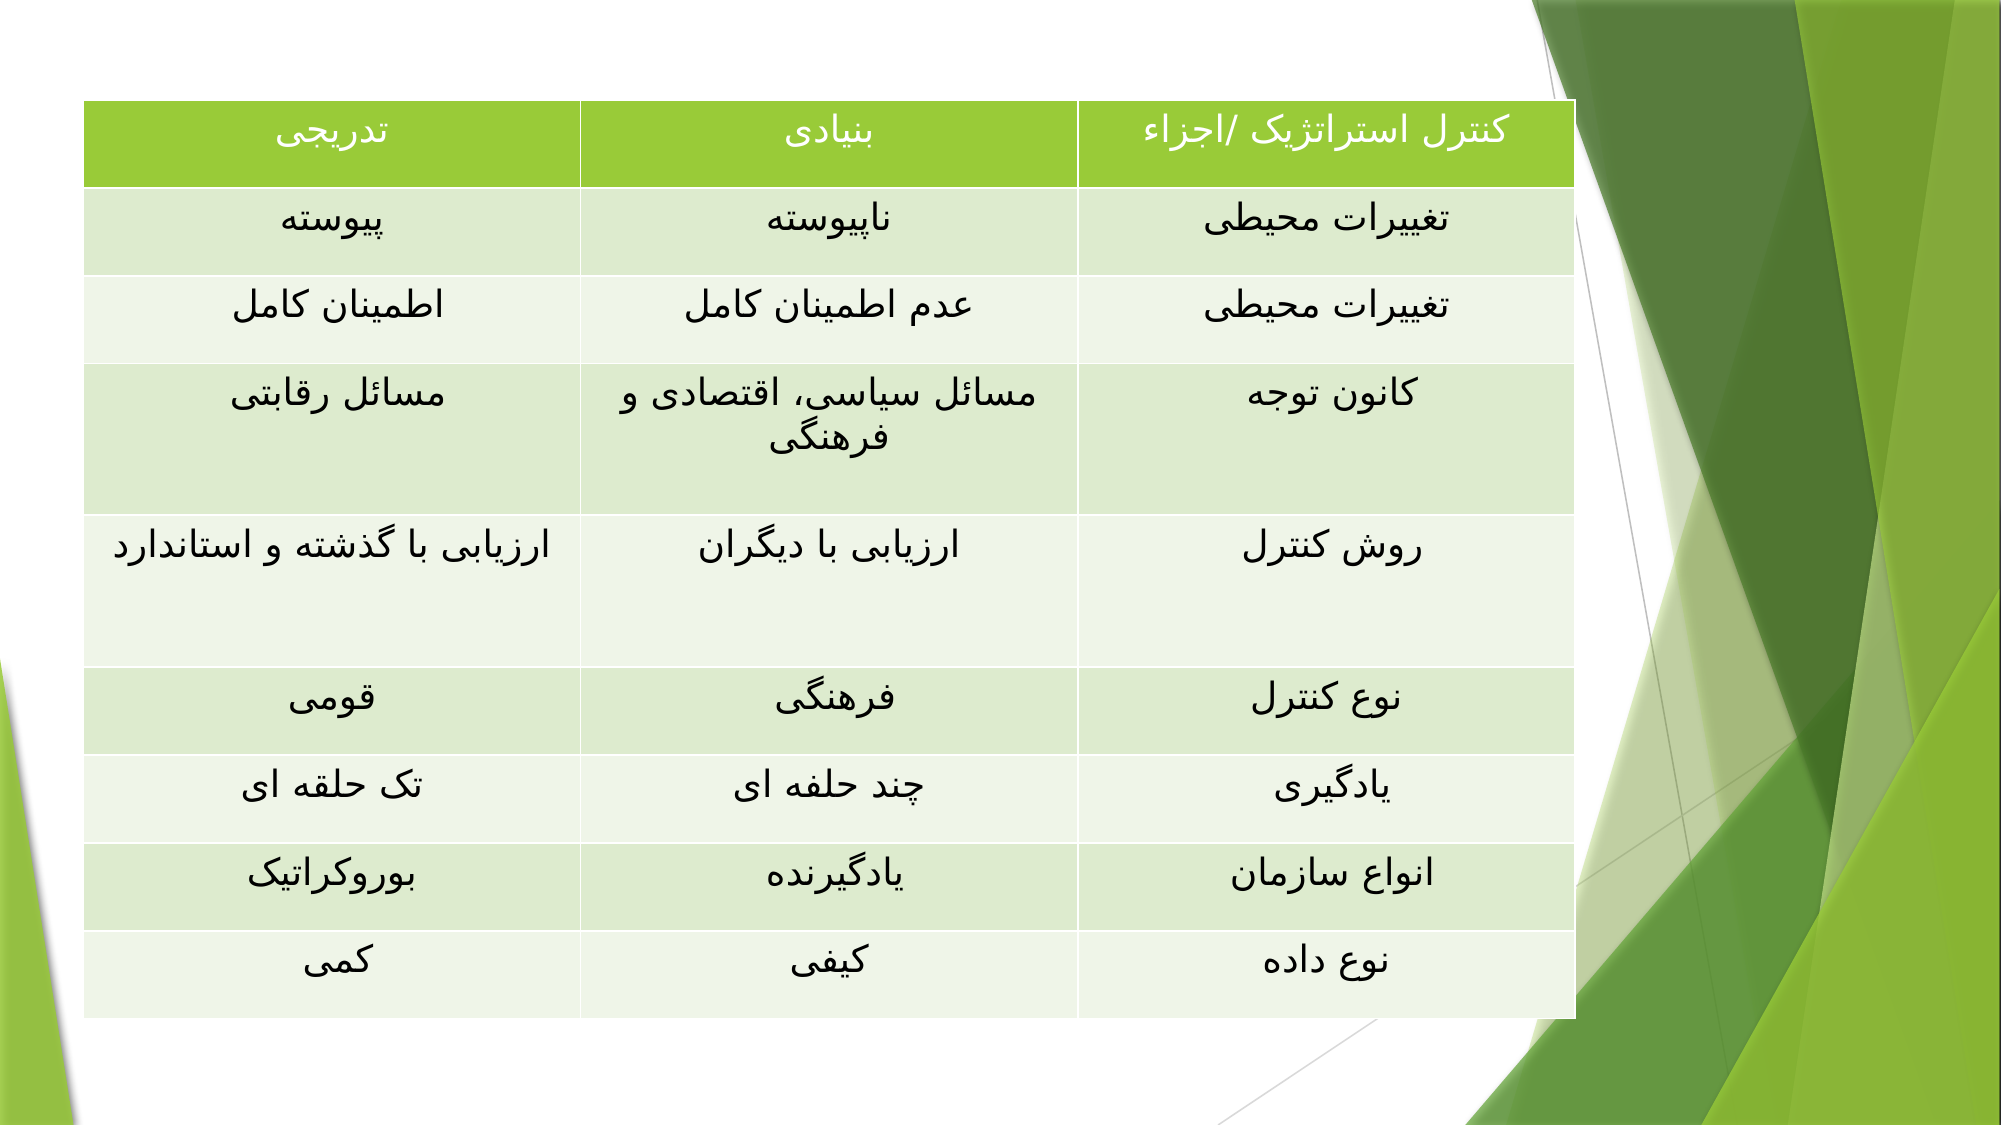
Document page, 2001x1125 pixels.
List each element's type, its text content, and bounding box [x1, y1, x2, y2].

table_cell مسائل سیاسی، اقتصادی و فرهنگی [581, 364, 1077, 514]
table_cell تغییرات محیطی [1079, 189, 1574, 275]
table_cell عدم اطمینان کامل [581, 277, 1077, 363]
table_cell کانون توجه [1079, 364, 1574, 514]
table_cell نوع کنترل [1079, 668, 1574, 754]
table_cell قومی [84, 668, 580, 754]
table_header بنیادی [581, 101, 1077, 187]
table_cell چند حلفه ای [581, 756, 1077, 842]
table_header تدریجی [84, 101, 580, 187]
table_cell اطمینان کامل [84, 277, 580, 363]
table_cell تک حلقه ای [84, 756, 580, 842]
table_cell بوروکراتیک [84, 844, 580, 930]
table_cell ناپیوسته [581, 189, 1077, 275]
table_cell کیفی [581, 932, 1077, 1018]
table_cell ارزیابی با دیگران [581, 516, 1077, 666]
table_cell انواع سازمان [1079, 844, 1574, 930]
table_cell کمی [84, 932, 580, 1018]
table_cell نوع داده [1079, 932, 1574, 1018]
table_cell روش کنترل [1079, 516, 1574, 666]
table_cell مسائل رقابتی [84, 364, 580, 514]
table_cell یادگیرنده [581, 844, 1077, 930]
table_cell یادگیری [1079, 756, 1574, 842]
table_cell فرهنگی [581, 668, 1077, 754]
table_cell ارزیابی با گذشته و استاندارد [84, 516, 580, 666]
table_header کنترل استراتژیک /اجزاء [1079, 101, 1574, 187]
table_cell تغییرات محیطی [1079, 277, 1574, 363]
table_cell پیوسته [84, 189, 580, 275]
